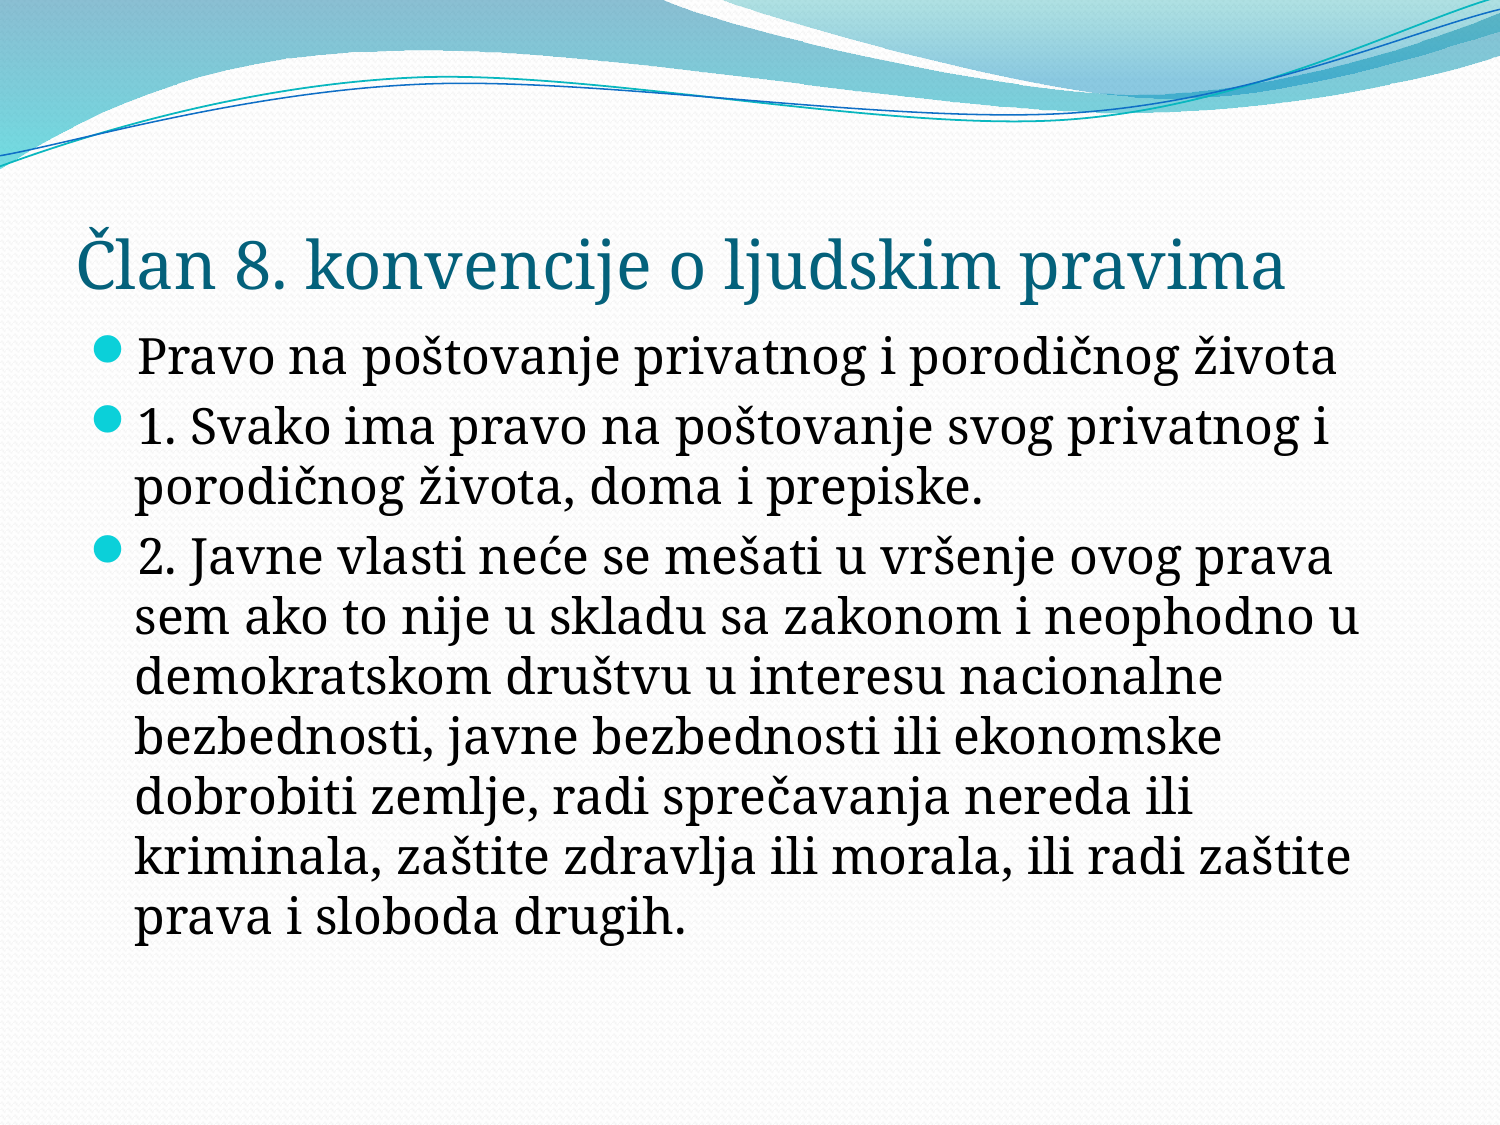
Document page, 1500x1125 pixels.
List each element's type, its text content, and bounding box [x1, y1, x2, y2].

title Član 8. konvencije o ljudskim pravima [75, 115, 1425, 303]
list Pravo na poštovanje privatnog i porodičnog života 1. Svako ima pravo na poštovanje svog privatnog i porodičnog života, doma i prepiske. 2. Javne vlasti neće se mešati u vršenje ovog prava sem ako to nije u skladu sa zakonom i neophodno u demokratskom društvu u interesu nacionalne bezbednosti, javne bezbednosti ili ekonomske dobrobiti zemlje, radi sprečavanja nereda ili kriminala, zaštite zdravlja ili morala, ili radi zaštite prava i sloboda drugih. [75, 317, 1425, 1038]
